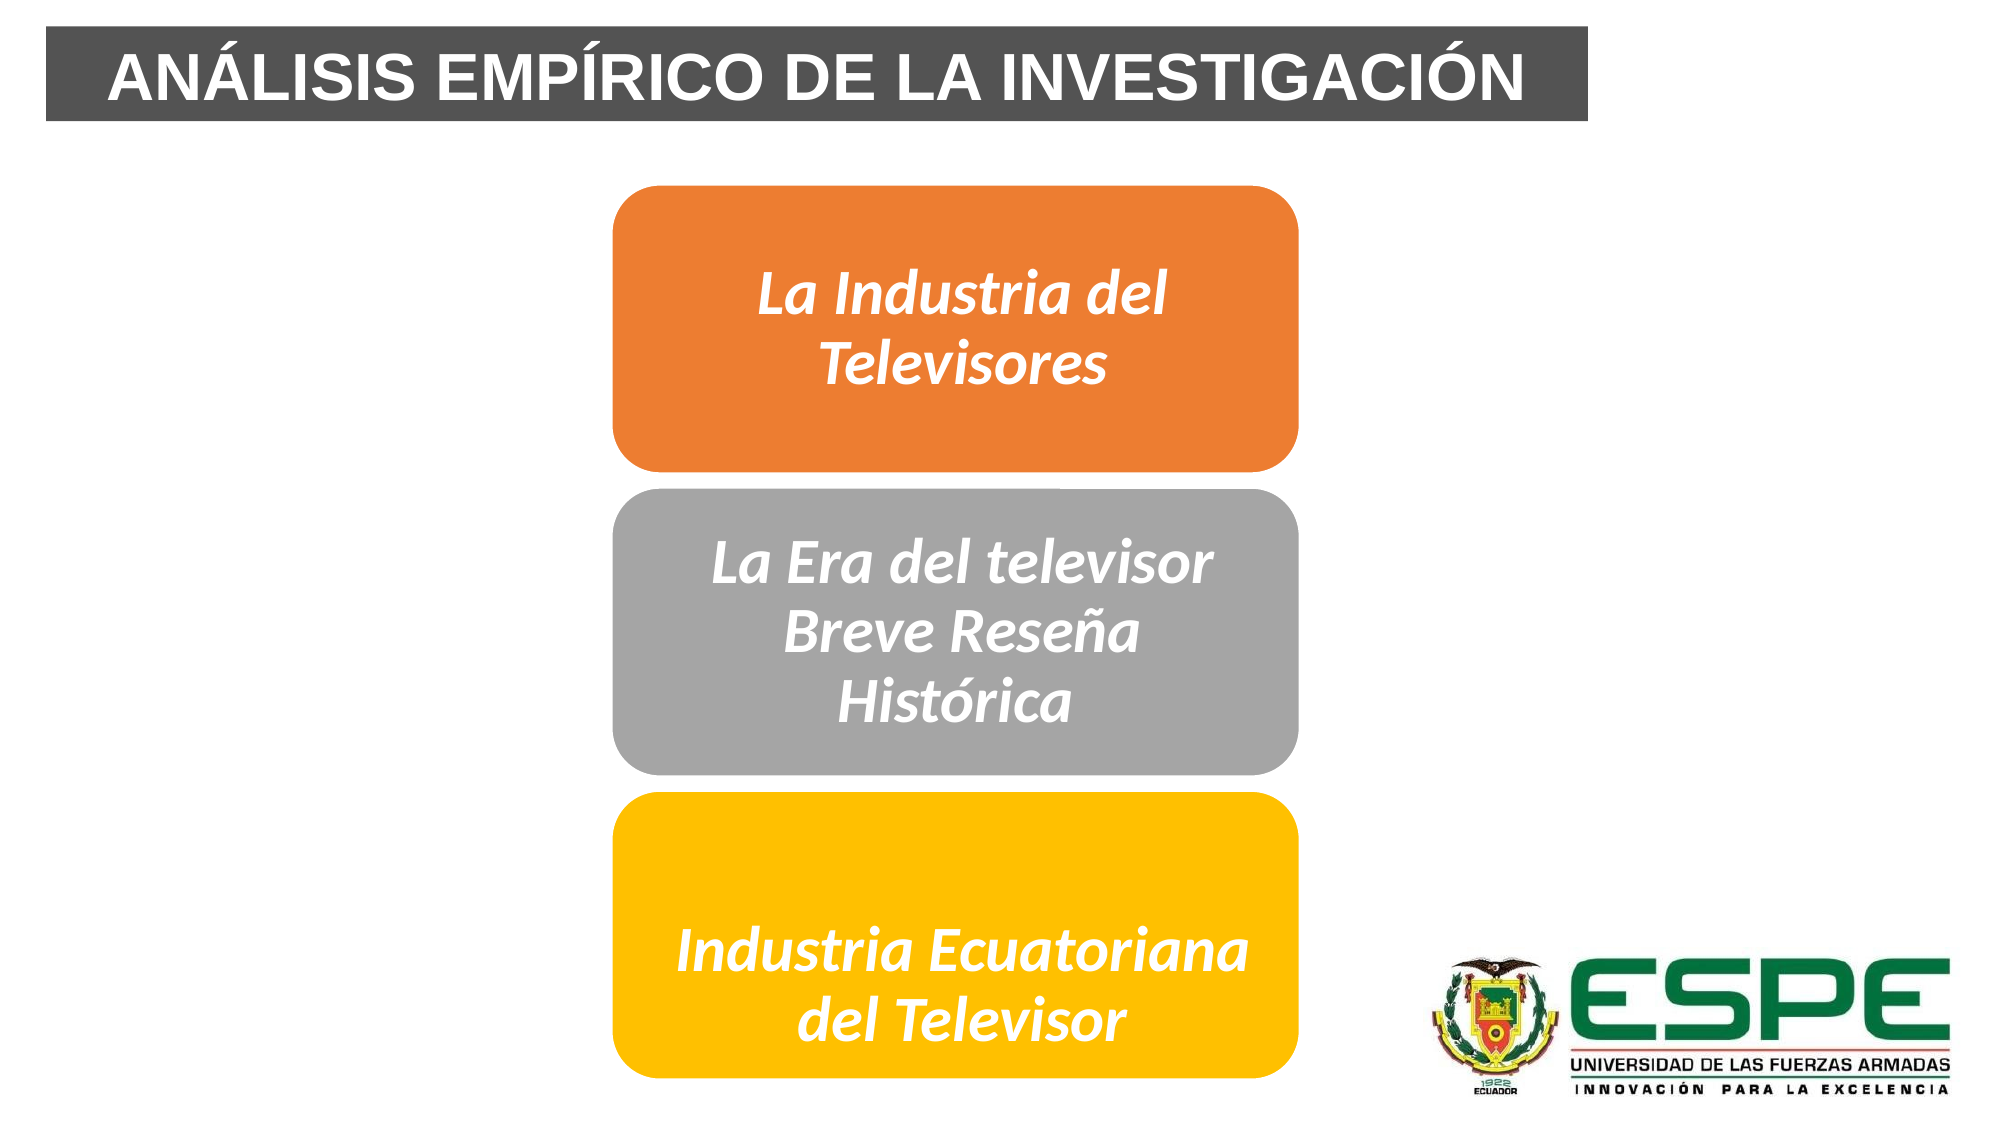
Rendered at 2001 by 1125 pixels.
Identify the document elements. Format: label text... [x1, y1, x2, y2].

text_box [0, 184, 1912, 1080]
text_box ANÁLISIS EMPÍRICO DE LA INVESTIGACIÓN [46, 26, 1588, 122]
picture [1423, 947, 1961, 1103]
